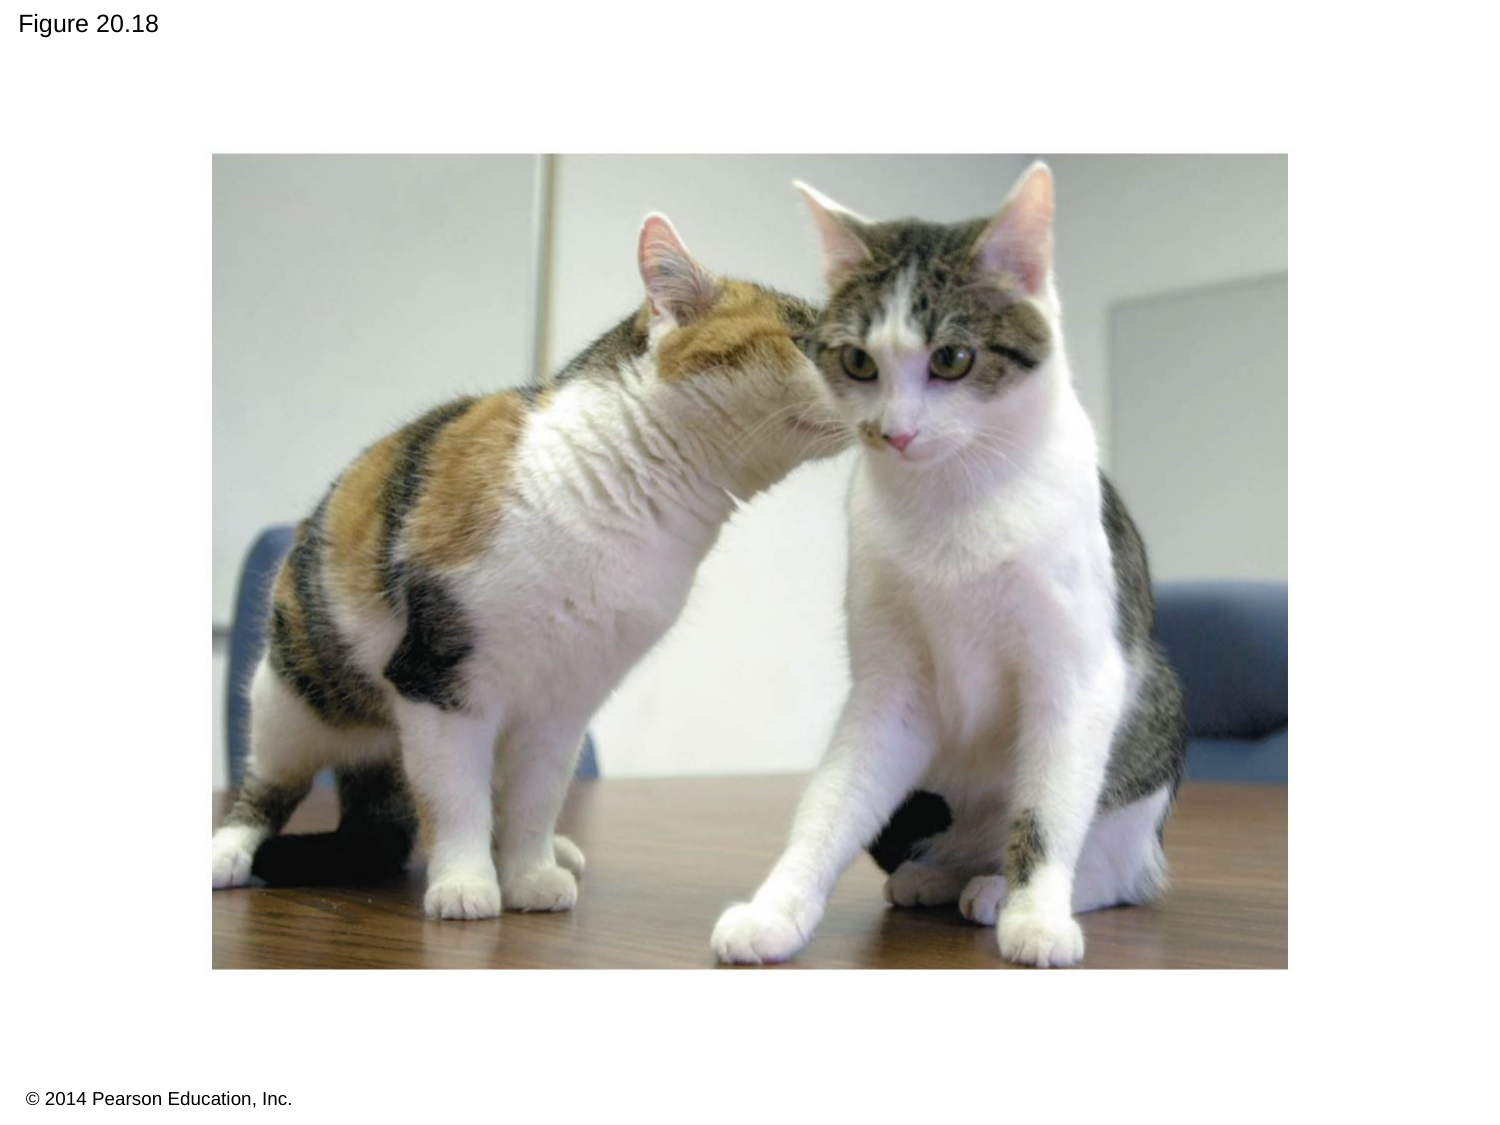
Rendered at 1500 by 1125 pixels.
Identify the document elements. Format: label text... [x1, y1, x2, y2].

picture [205, 147, 1295, 978]
title Figure 20.18 [3, 0, 930, 50]
